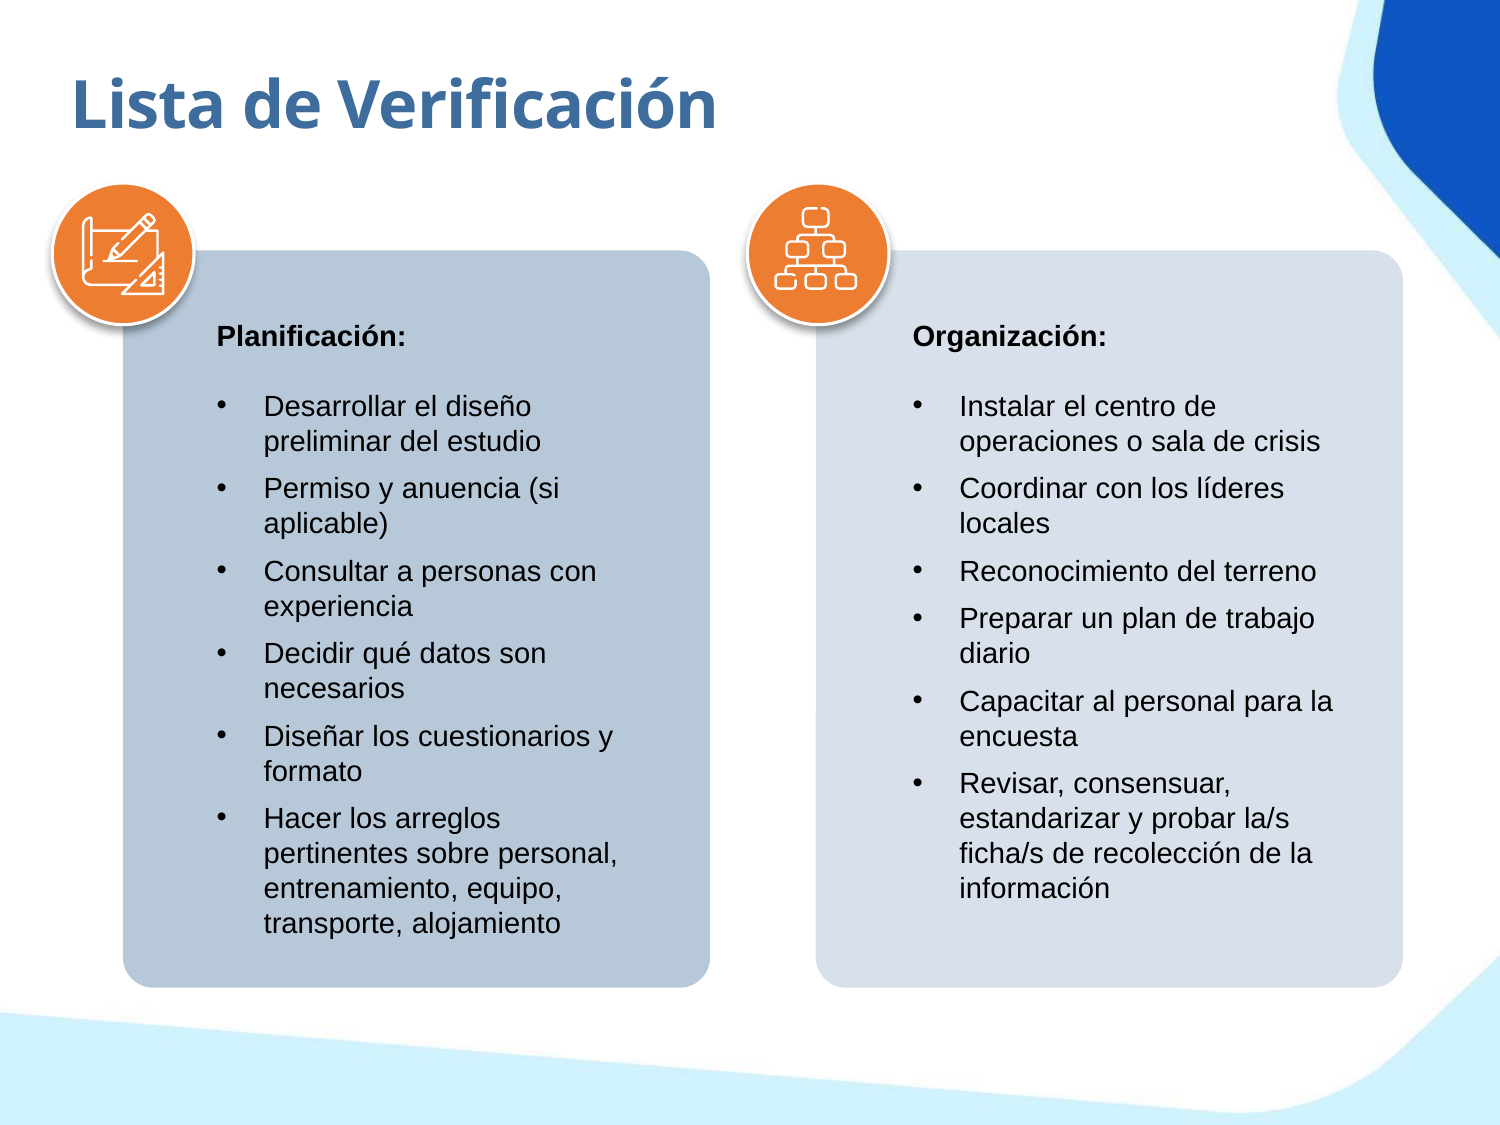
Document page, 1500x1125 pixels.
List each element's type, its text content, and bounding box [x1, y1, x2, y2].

text_box Lista de Verificación [70, 62, 1354, 143]
text_box [120, 248, 713, 990]
text_box [813, 248, 1406, 990]
text_box [52, 182, 194, 325]
text_box [774, 207, 858, 290]
text_box Planificación: Desarrollar el diseño preliminar del estudio Permiso y anuencia (si aplicable) Consultar a personas con experiencia Decidir qué datos son necesarios Diseñar los cuestionarios y formato Hacer los arreglos pertinentes sobre personal, entrenamiento, equipo, transporte, alojamiento [216, 317, 652, 940]
text_box [747, 182, 890, 325]
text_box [81, 212, 165, 296]
text_box Organización: Instalar el centro de operaciones o sala de crisis Coordinar con los líderes locales Reconocimiento del terreno Preparar un plan de trabajo diario Capacitar al personal para la encuesta Revisar, consensuar, estandarizar y probar la/s ficha/s de recolección de la información [912, 317, 1365, 905]
picture [0, 0, 1500, 1125]
